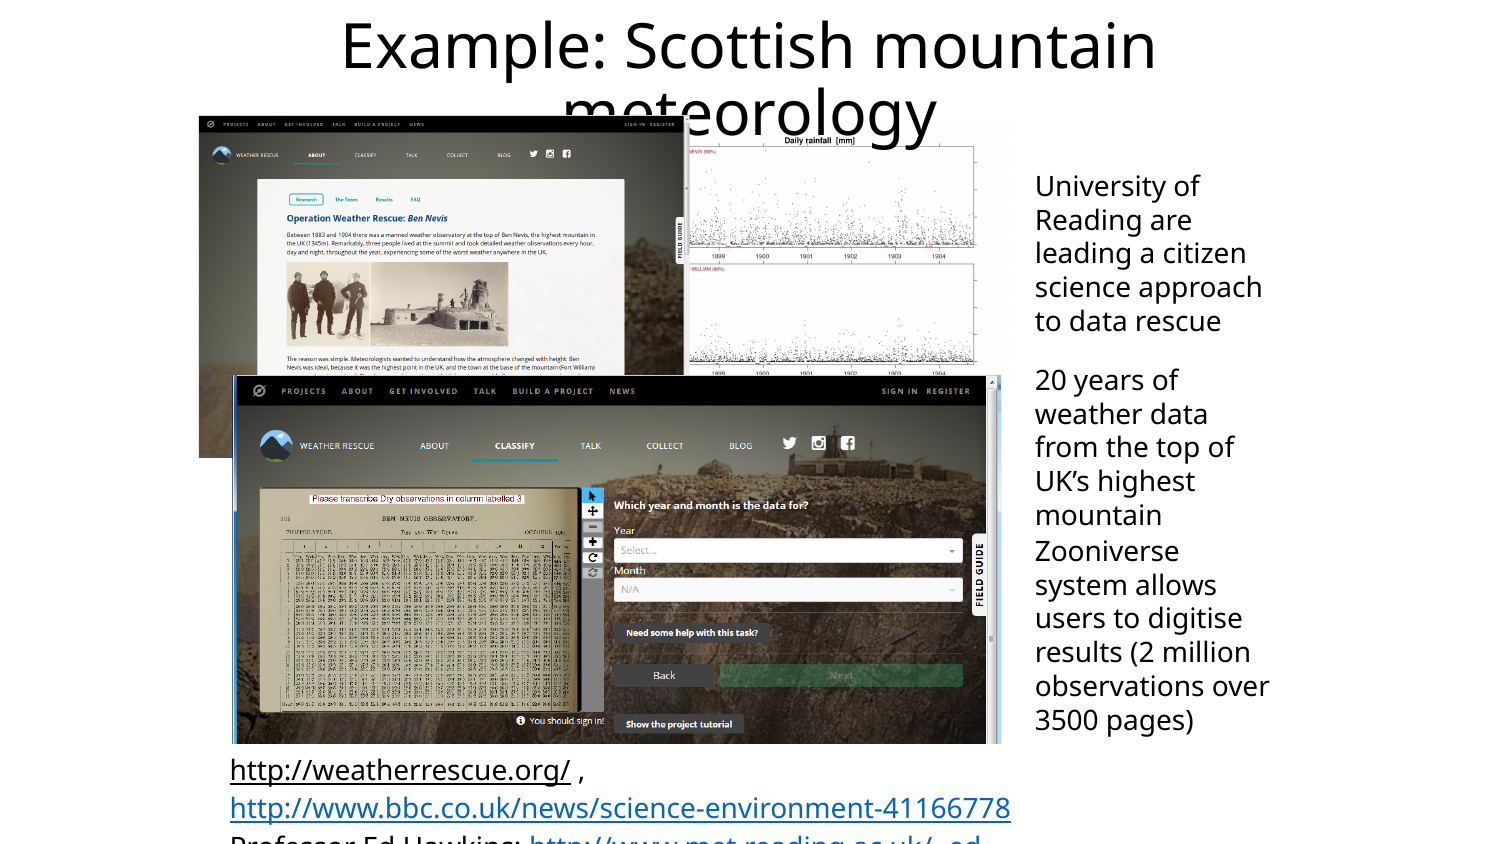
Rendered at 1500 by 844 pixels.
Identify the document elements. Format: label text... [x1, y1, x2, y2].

text_box 20 years of weather data from the top of UK’s highest mountain [1019, 354, 1285, 526]
picture [198, 115, 1011, 744]
text_box University of Reading are leading a citizen science approach to data rescue [1019, 160, 1285, 345]
text_box Zooniverse system allows users to digitise results (2 million observations over 3500 pages) [1019, 526, 1285, 744]
text_box http://weatherrescue.org/ , http://www.bbc.co.uk/news/science-environment-41166778 Professor Ed Hawkins: http://www.met.reading.ac.uk/~ed, https://twitter.com/ed_hawkins [214, 745, 1313, 844]
title Example: Scottish mountain meteorology [187, 0, 1313, 164]
